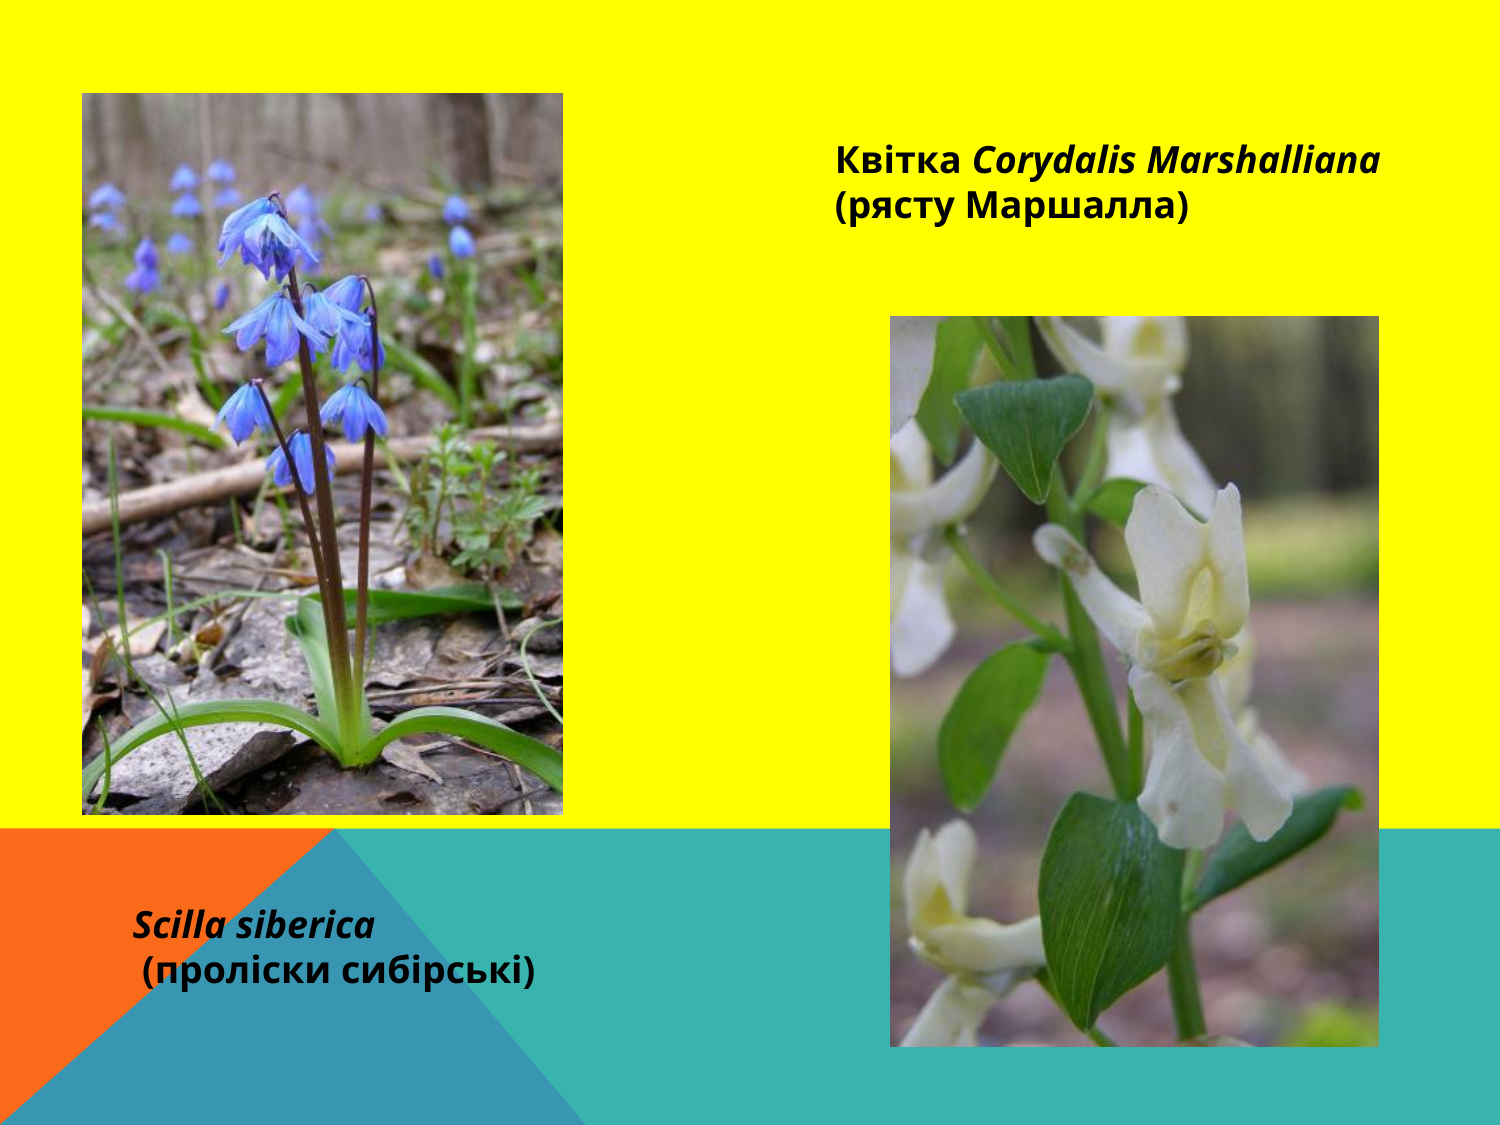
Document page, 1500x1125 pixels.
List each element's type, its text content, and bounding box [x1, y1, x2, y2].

text_box Scilla siberica (проліски сибірські) [117, 893, 551, 998]
picture [81, 93, 563, 815]
text_box Квітка Corydalis Marshalliana (рясту Маршалла) [820, 128, 1449, 234]
picture [890, 316, 1379, 1048]
